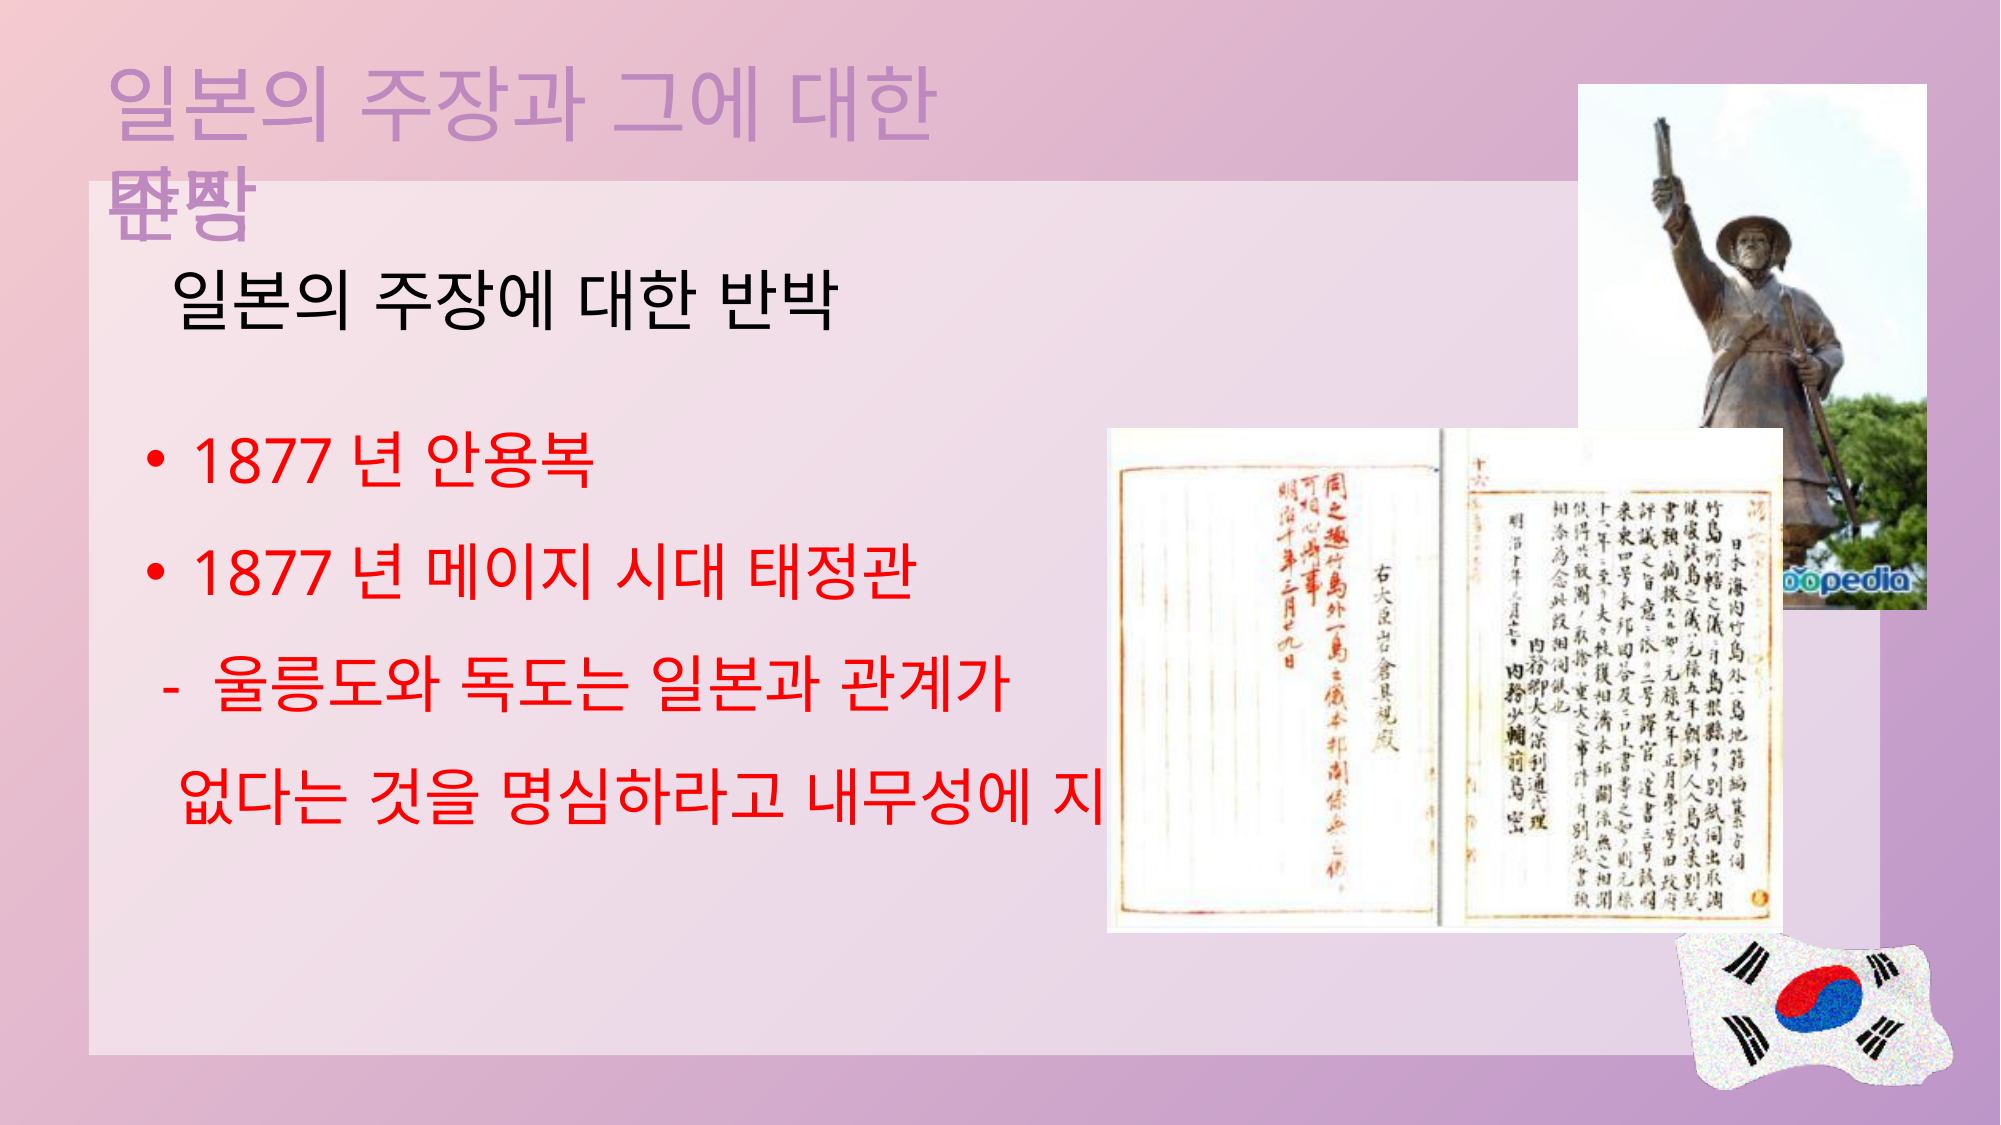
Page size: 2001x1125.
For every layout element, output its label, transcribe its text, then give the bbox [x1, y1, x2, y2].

text_box 일본의 주장에 대한 반박 [155, 251, 857, 347]
picture [1107, 84, 1961, 1090]
text_box 1877년 안용복 1877년 메이지 시대 태정관 - 울릉도와 독도는 일본과 관계가 없다는 것을 명심하라고 내무성에 지시 [129, 375, 1182, 1125]
text_box 일본의 주장과 그에 대한 반박 [90, 44, 1128, 260]
